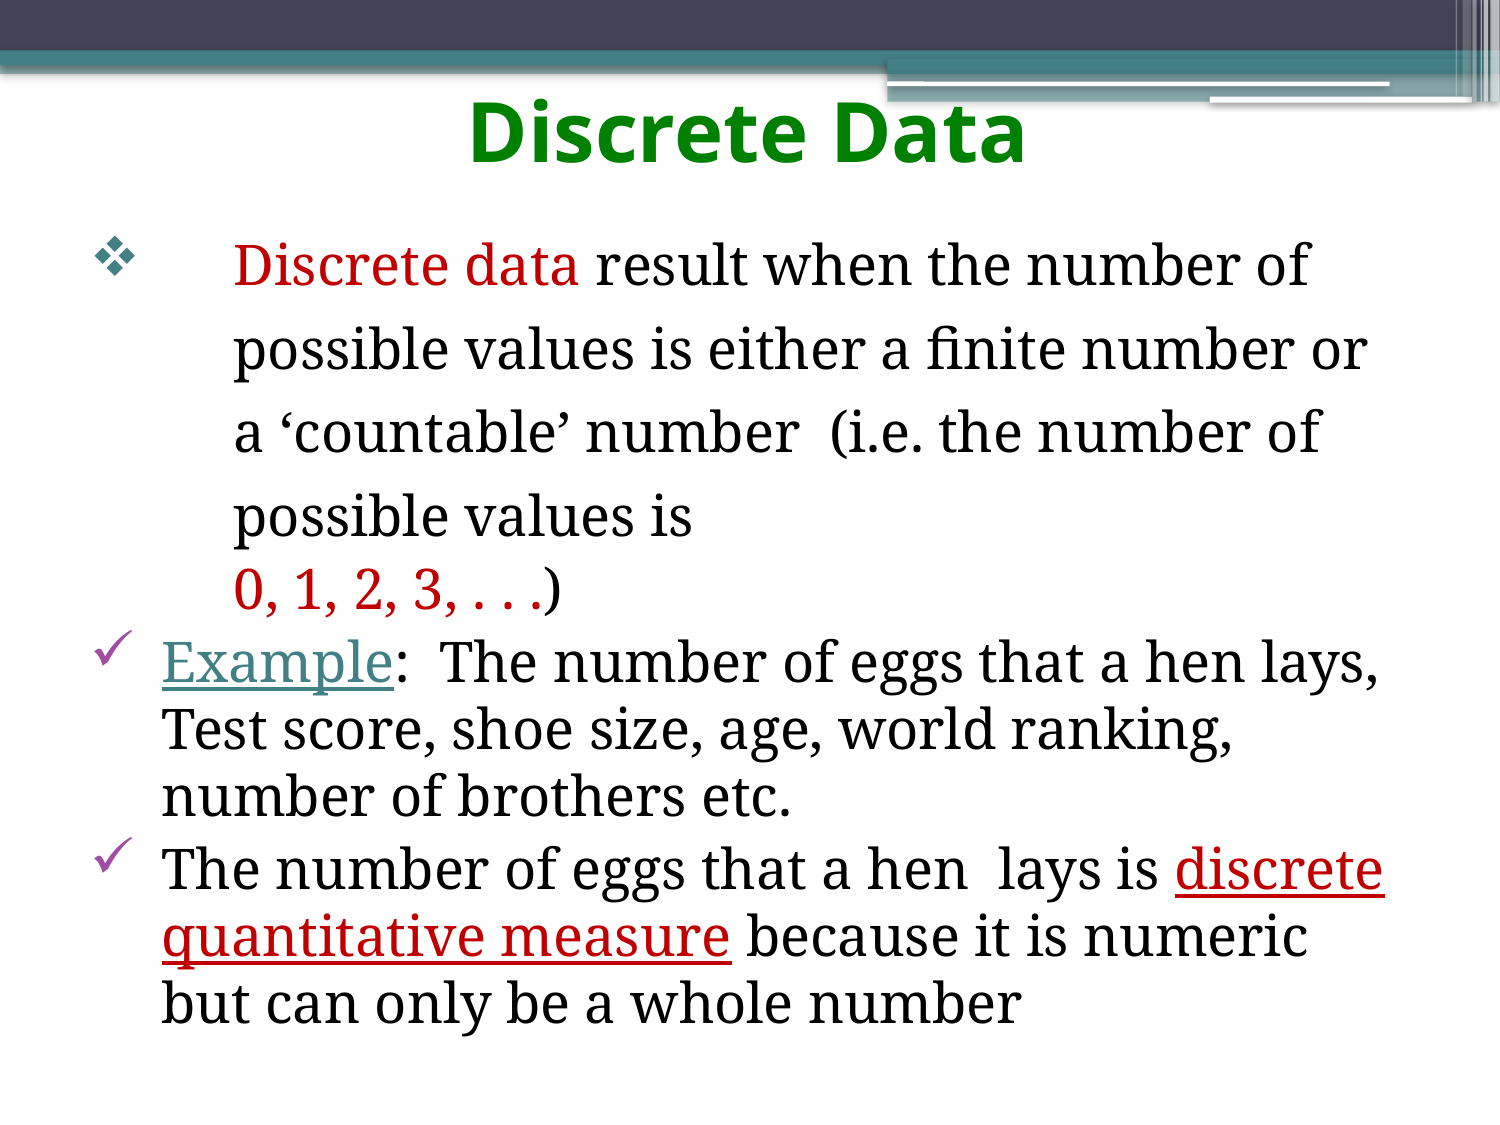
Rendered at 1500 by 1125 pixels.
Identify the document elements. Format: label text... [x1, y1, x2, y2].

list Discrete data result when the number of possible values is either a finite number or a ‘countable’ number (i.e. the number of possible values is 0, 1, 2, 3, . . .) Example: The number of eggs that a hen lays, Test score, shoe size, age, world ranking, number of brothers etc. The number of eggs that a hen lays is discrete quantitative measure because it is numeric but can only be a whole number [75, 205, 1422, 1047]
title Discrete Data [112, 52, 1384, 205]
